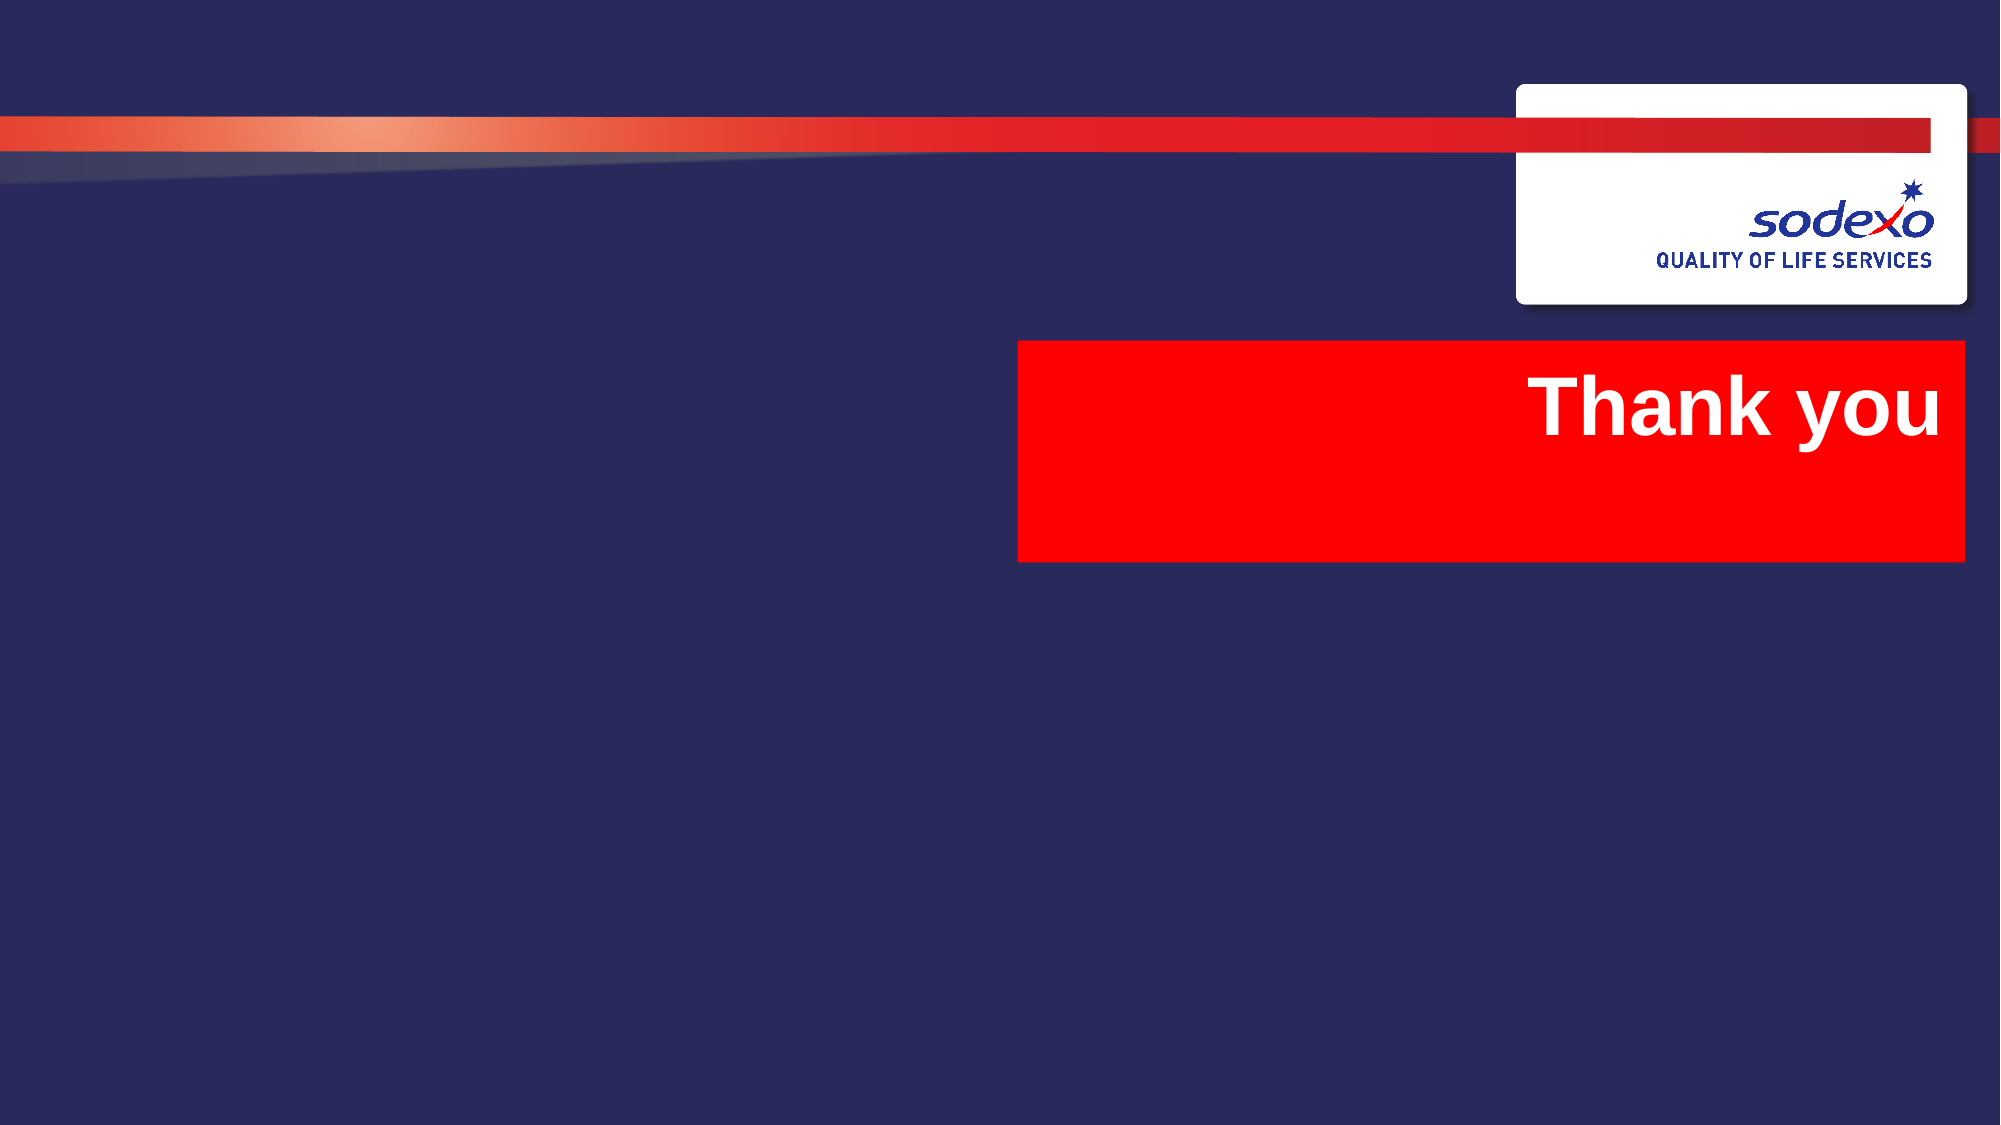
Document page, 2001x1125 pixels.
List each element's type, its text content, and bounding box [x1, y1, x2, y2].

picture [0, 82, 2001, 319]
list Thank you [1017, 340, 1966, 563]
